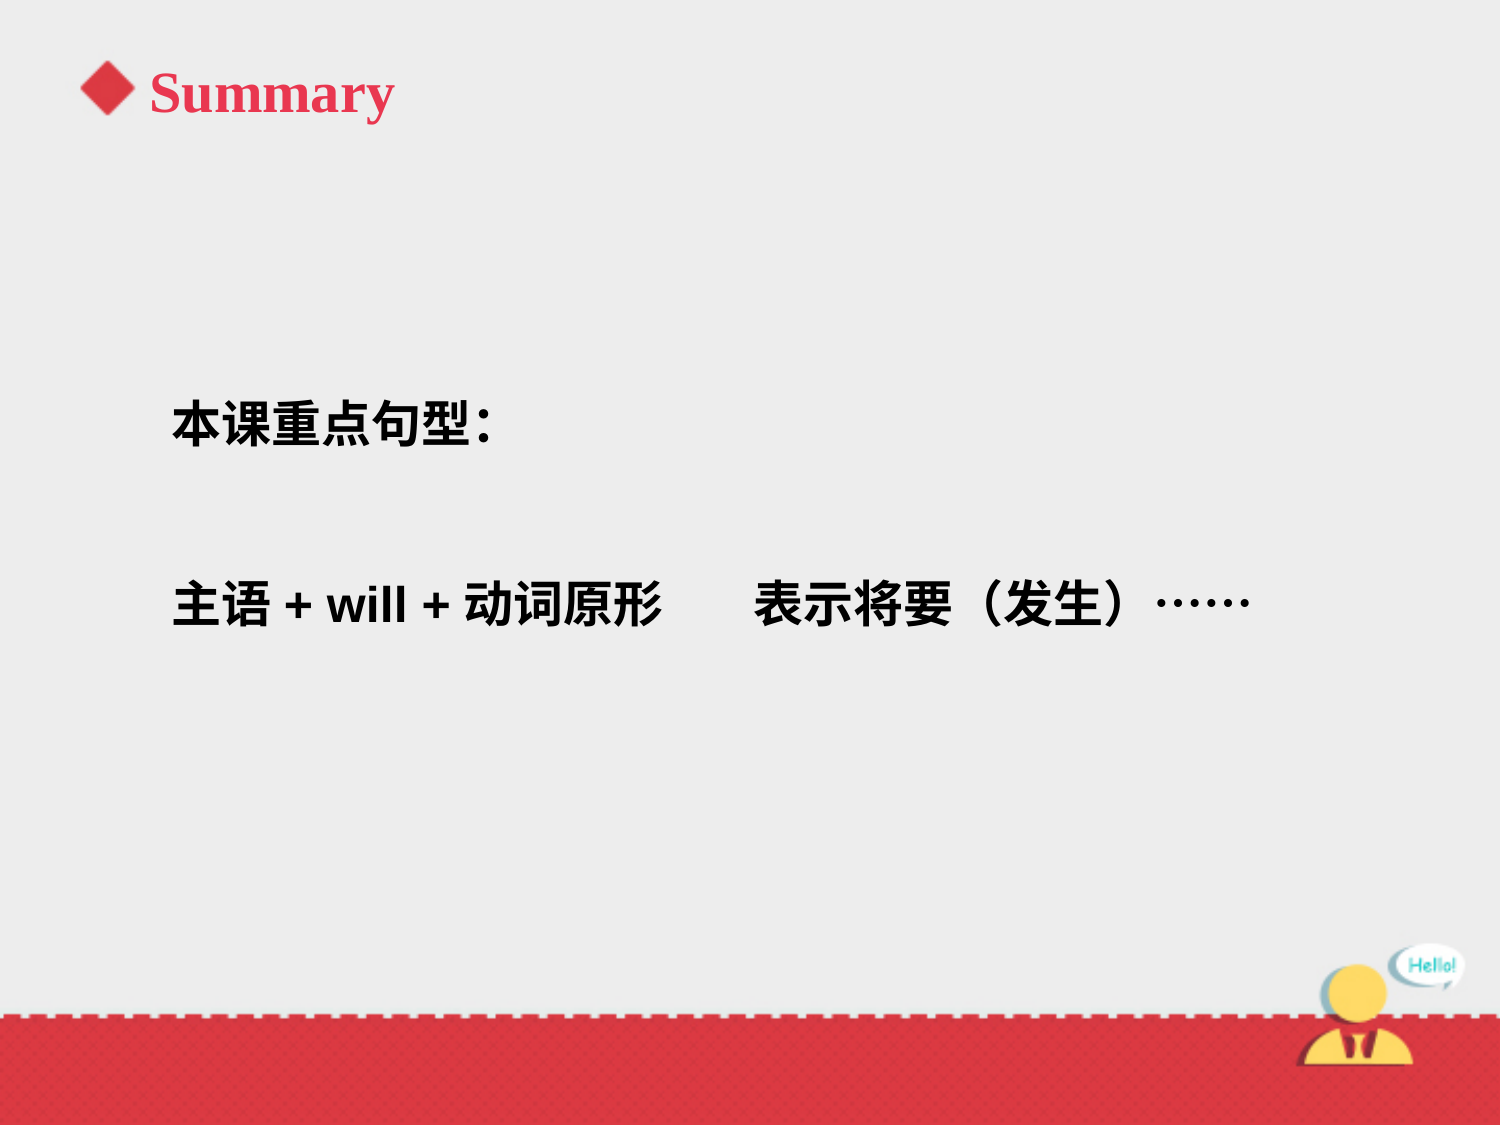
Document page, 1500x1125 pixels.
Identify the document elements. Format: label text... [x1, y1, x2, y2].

title Summary [74, 44, 1426, 134]
picture [0, 0, 1500, 1125]
text_box 本课重点句型： 主语+ will +动词原形 表示将要（发生）…… [157, 355, 1425, 641]
